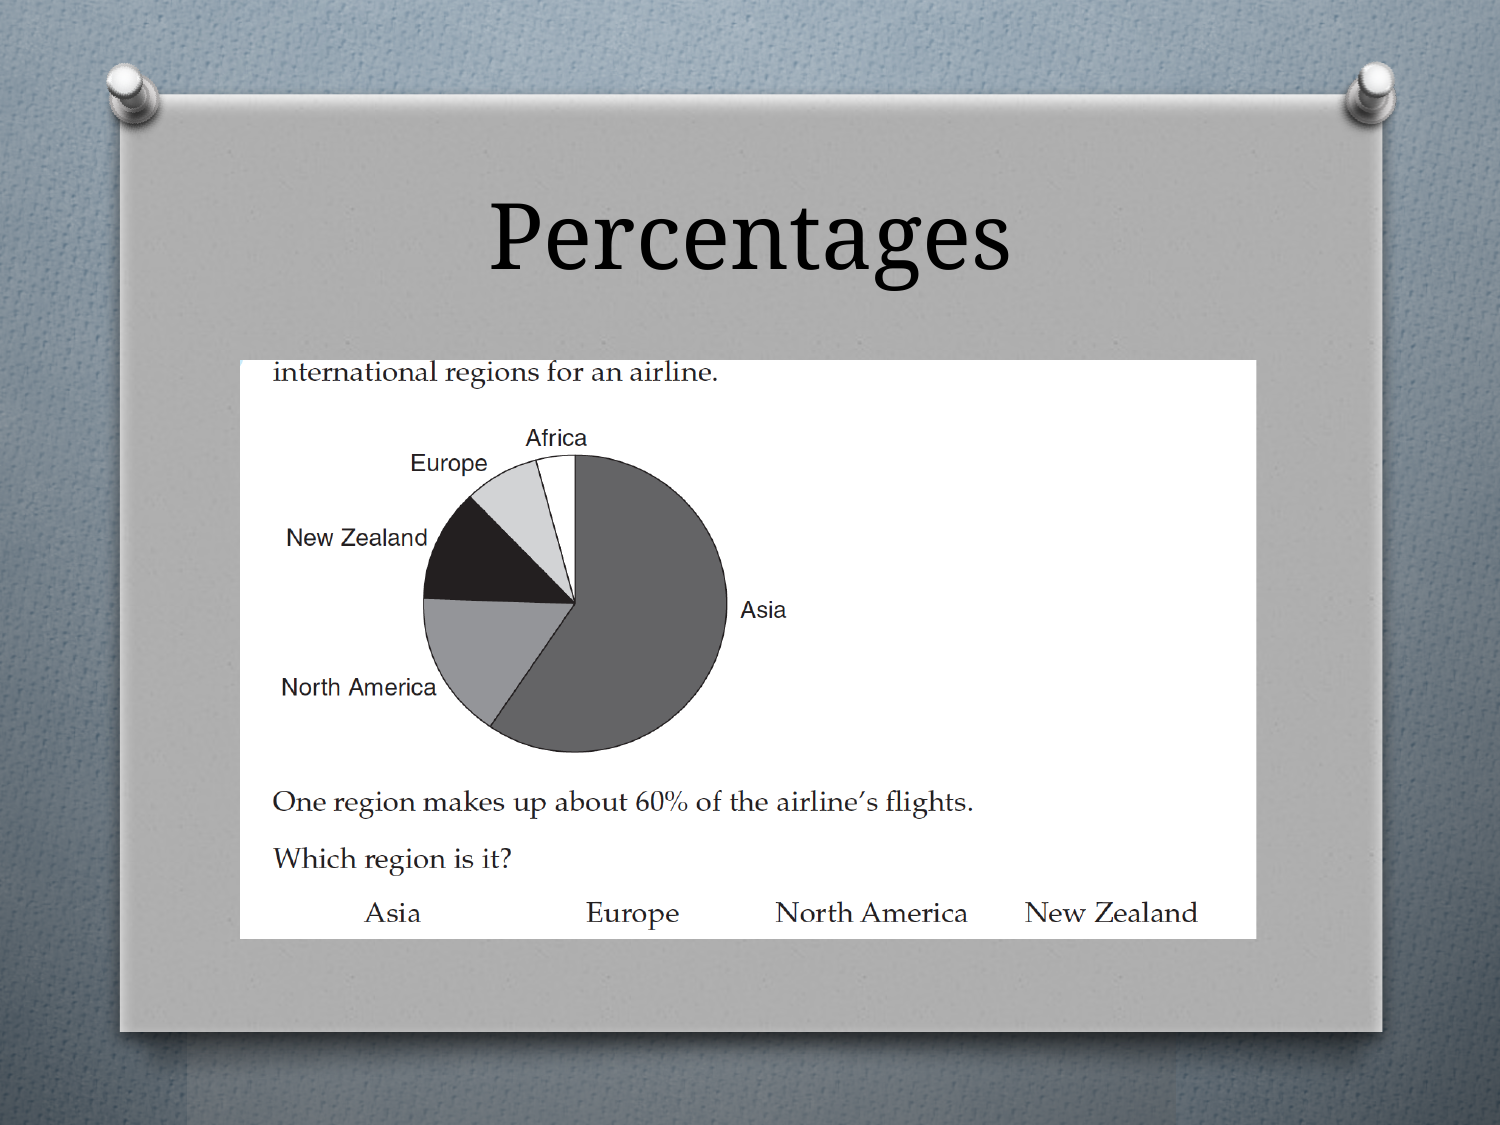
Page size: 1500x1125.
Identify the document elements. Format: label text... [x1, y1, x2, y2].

title Percentages [179, 134, 1323, 332]
picture [75, 29, 198, 153]
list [239, 359, 1257, 940]
picture [1317, 35, 1439, 156]
